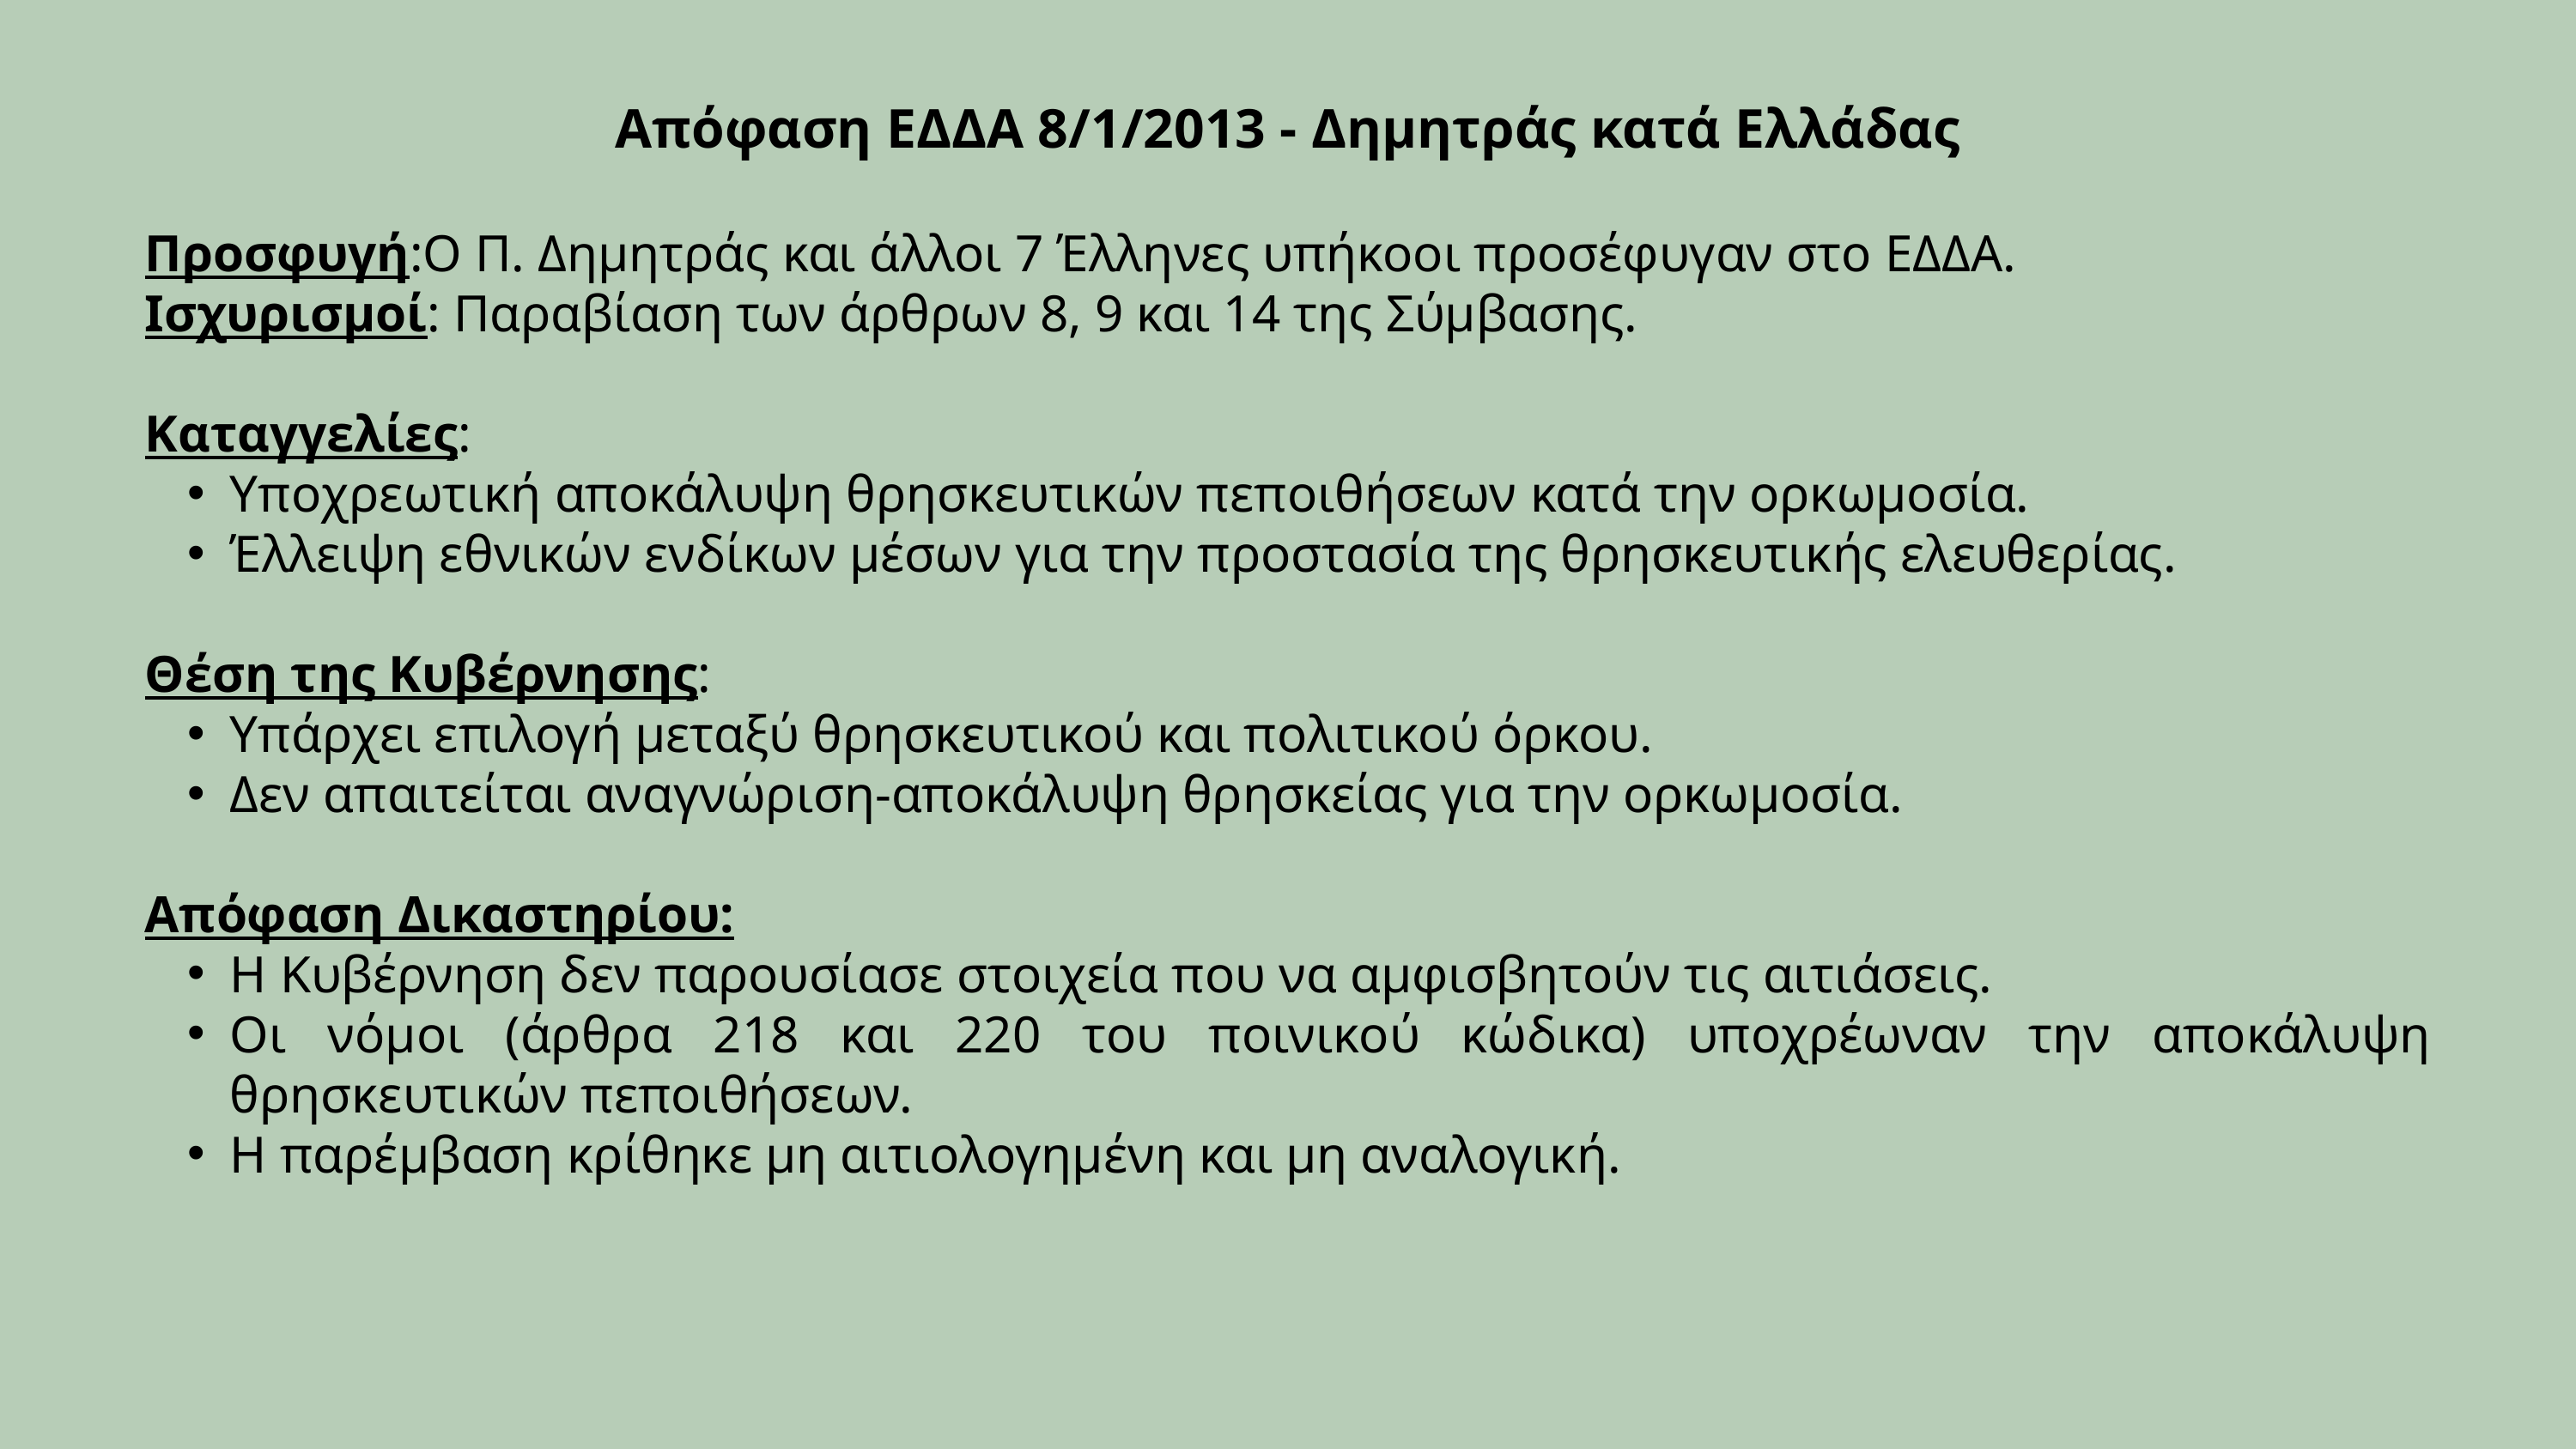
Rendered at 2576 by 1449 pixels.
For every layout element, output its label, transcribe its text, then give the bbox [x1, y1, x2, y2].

text_box Απόφαση ΕΔΔΑ 8/1/2013 - Δημητράς κατά Ελλάδας Προσφυγή:Ο Π. Δημητράς και άλλοι 7 Έλληνες υπήκοοι προσέφυγαν στο ΕΔΔΑ. Ισχυρισμοί: Παραβίαση των άρθρων 8, 9 και 14 της Σύμβασης. Καταγγελίες: Υποχρεωτική αποκάλυψη θρησκευτικών πεποιθήσεων κατά την ορκωμοσία. Έλλειψη εθνικών ενδίκων μέσων για την προστασία της θρησκευτικής ελευθερίας. Θέση της Κυβέρνησης: Υπάρχει επιλογή μεταξύ θρησκευτικού και πολιτικού όρκου. Δεν απαιτείται αναγνώριση-αποκάλυψη θρησκείας για την ορκωμοσία. Απόφαση Δικαστηρίου: Η Κυβέρνηση δεν παρουσίασε στοιχεία που να αμφισβητούν τις αιτιάσεις. Οι νόμοι (άρθρα 218 και 220 του ποινικού κώδικα) υποχρέωναν την αποκάλυψη θρησκευτικών πεποιθήσεων. Η παρέμβαση κρίθηκε μη αιτιολογημένη και μη αναλογική. [144, 94, 2432, 1449]
